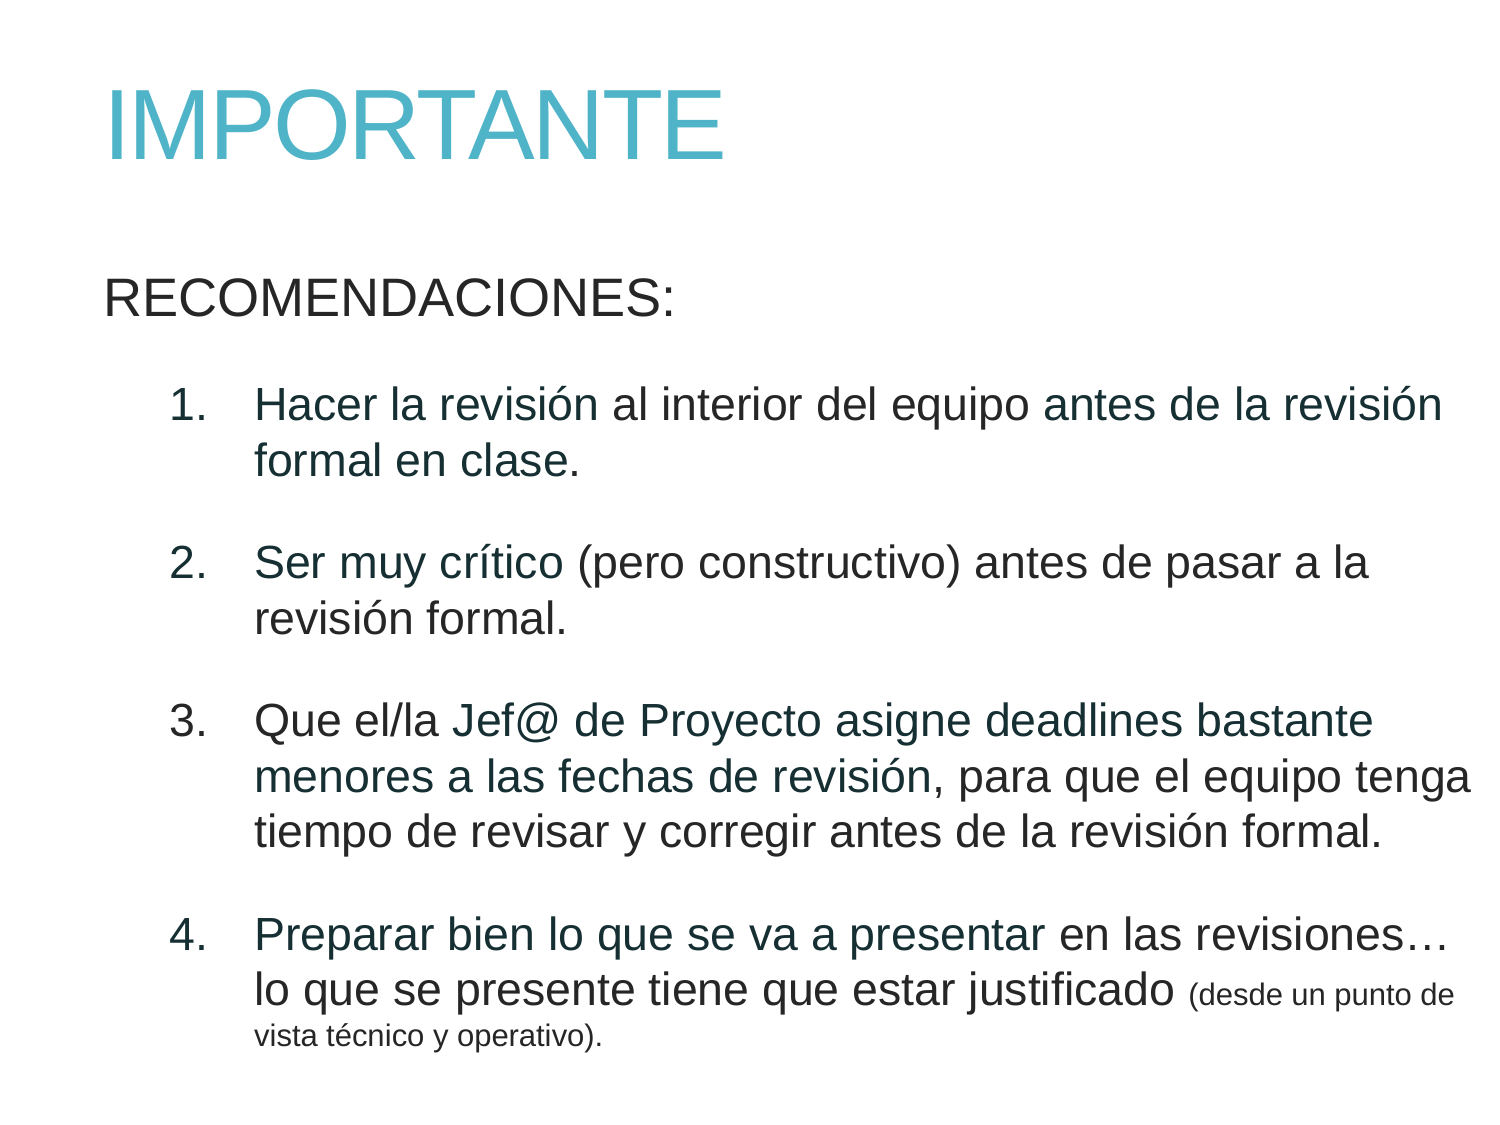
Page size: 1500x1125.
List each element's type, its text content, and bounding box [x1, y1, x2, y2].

title IMPORTANTE [88, 0, 1414, 255]
list RECOMENDACIONES: Hacer la revisión al interior del equipo antes de la revisión formal en clase. Ser muy crítico (pero constructivo) antes de pasar a la revisión formal. Que el/la Jef@ de Proyecto asigne deadlines bastante menores a las fechas de revisión, para que el equipo tenga tiempo de revisar y corregir antes de la revisión formal. Preparar bien lo que se va a presentar en las revisiones… lo que se presente tiene que estar justificado (desde un punto de vista técnico y operativo). [88, 255, 1500, 1114]
